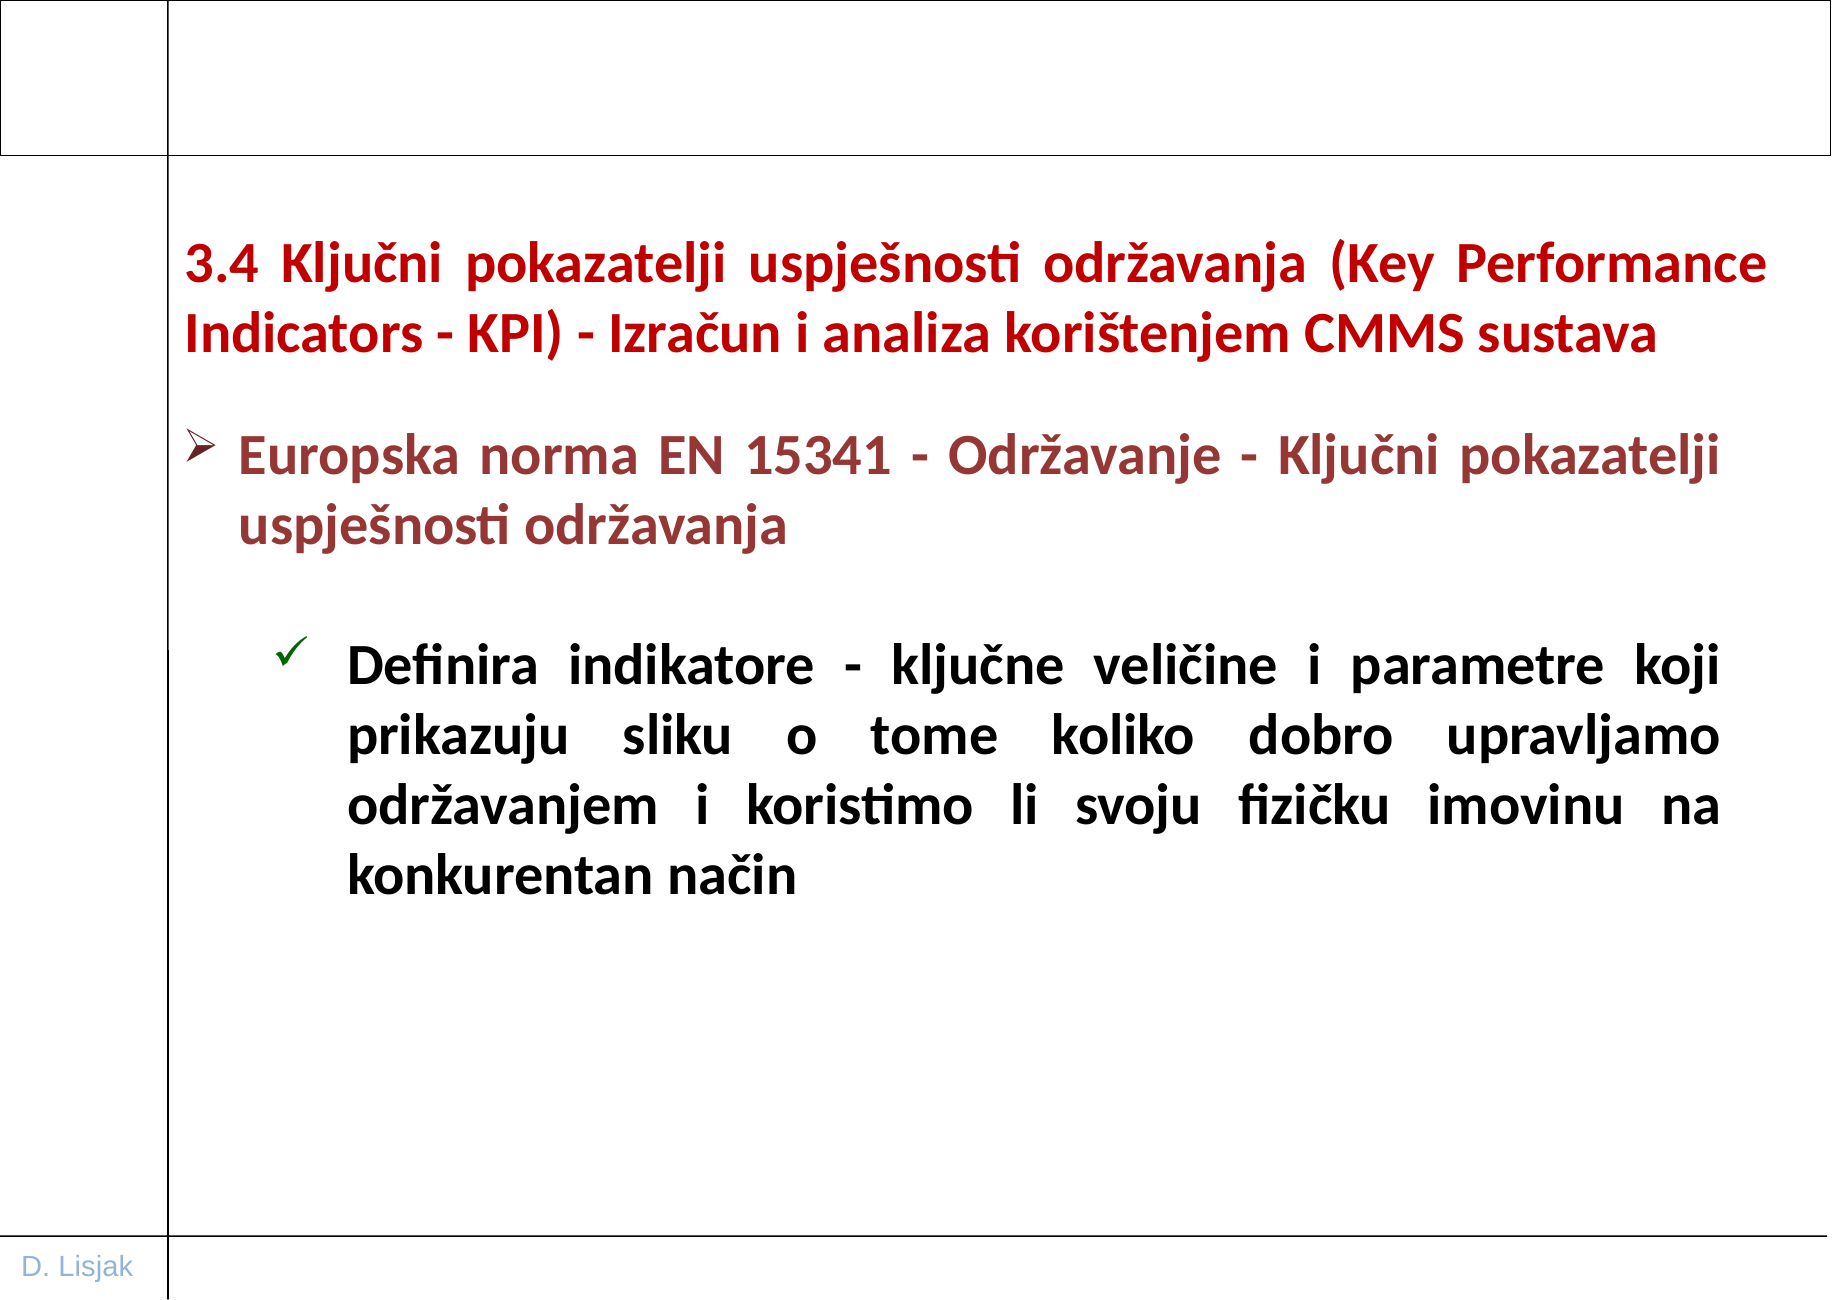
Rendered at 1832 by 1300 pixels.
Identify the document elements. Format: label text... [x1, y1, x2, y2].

text_box [168, 0, 1831, 156]
text_box Europska norma EN 15341 - Održavanje - Ključni pokazatelji uspješnosti održavanja Definira indikatore - ključne veličine i parametre koji prikazuju sliku o tome koliko dobro upravljamo održavanjem i koristimo li svoju fizičku imovinu na konkurentan način [167, 408, 1737, 914]
text_box [0, 0, 167, 156]
text_box 3.4 Ključni pokazatelji uspješnosti održavanja (Key Performance Indicators - KPI) - Izračun i analiza korištenjem CMMS sustava [169, 216, 1783, 372]
text_box D. Lisjak [6, 1240, 149, 1291]
